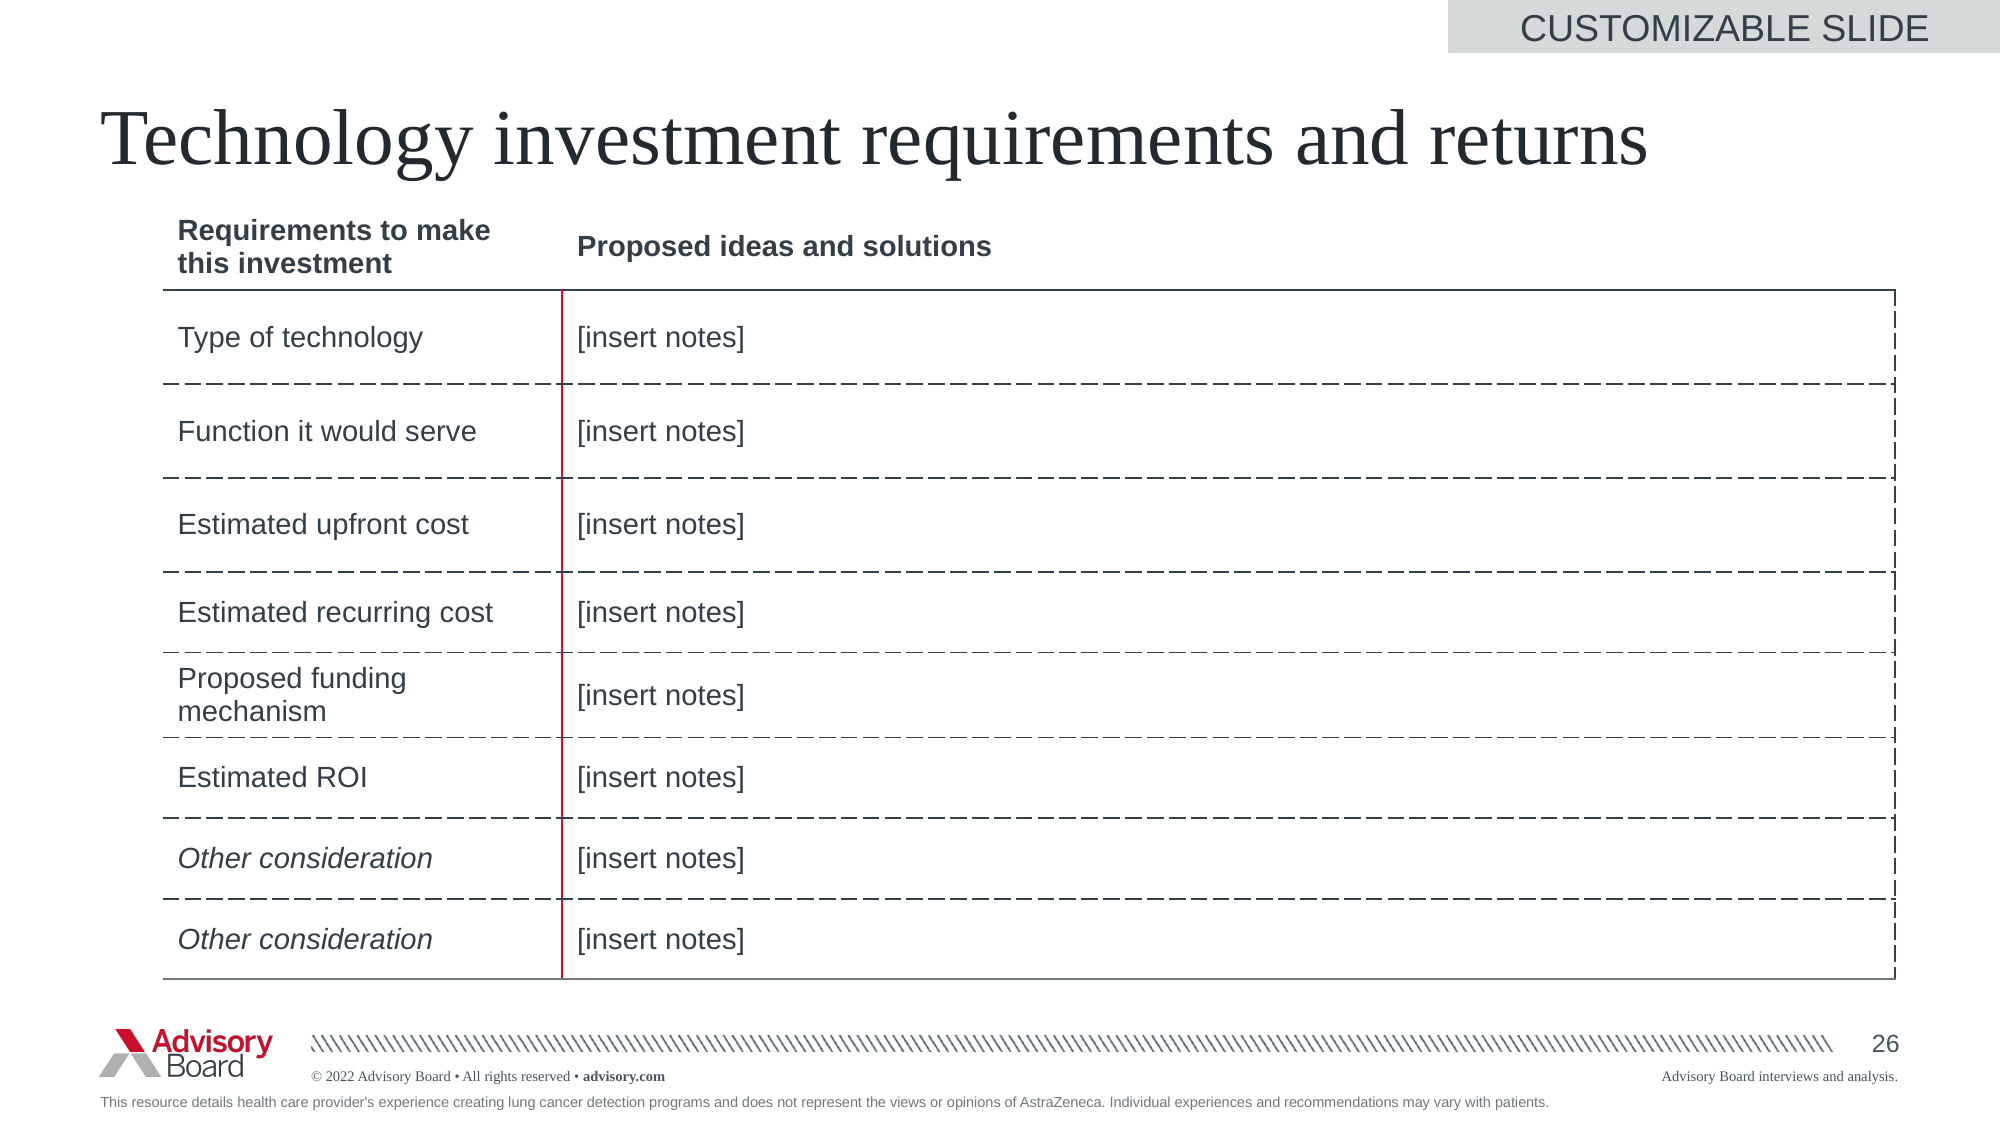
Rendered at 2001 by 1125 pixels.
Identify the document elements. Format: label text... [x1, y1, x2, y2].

table_cell [insert notes] [563, 384, 1895, 478]
table_cell [insert notes] [563, 818, 1895, 899]
title Technology investment requirements and returns [100, 96, 1901, 186]
table_cell Other consideration [163, 899, 561, 978]
text_box This resource details health care provider's experience creating lung cancer detection programs and does not represent the views or opinions of AstraZeneca. Individual experiences and recommendations may vary with patients. [100, 1092, 1834, 1111]
table_cell [insert notes] [563, 478, 1895, 572]
table_cell Other consideration [163, 818, 561, 899]
table_cell Estimated recurring cost [163, 572, 561, 653]
picture [99, 1029, 273, 1077]
table_cell [insert notes] [563, 572, 1895, 653]
picture [311, 1035, 1834, 1052]
table_cell Estimated ROI [163, 738, 561, 818]
table_cell [insert notes] [563, 653, 1895, 738]
table_cell Proposed funding mechanism [163, 653, 561, 738]
table_cell Function it would serve [163, 384, 561, 478]
table_header Requirements to make this investment [163, 204, 562, 289]
table_cell [insert notes] [563, 291, 1895, 384]
text_box CUSTOMIZABLE SLIDE [1449, 1, 2000, 53]
table_cell Estimated upfront cost [163, 478, 561, 572]
table_header Proposed ideas and solutions [562, 204, 1895, 289]
table_cell Type of technology [163, 291, 561, 384]
table_cell [insert notes] [563, 738, 1895, 818]
table_cell [insert notes] [563, 899, 1895, 978]
